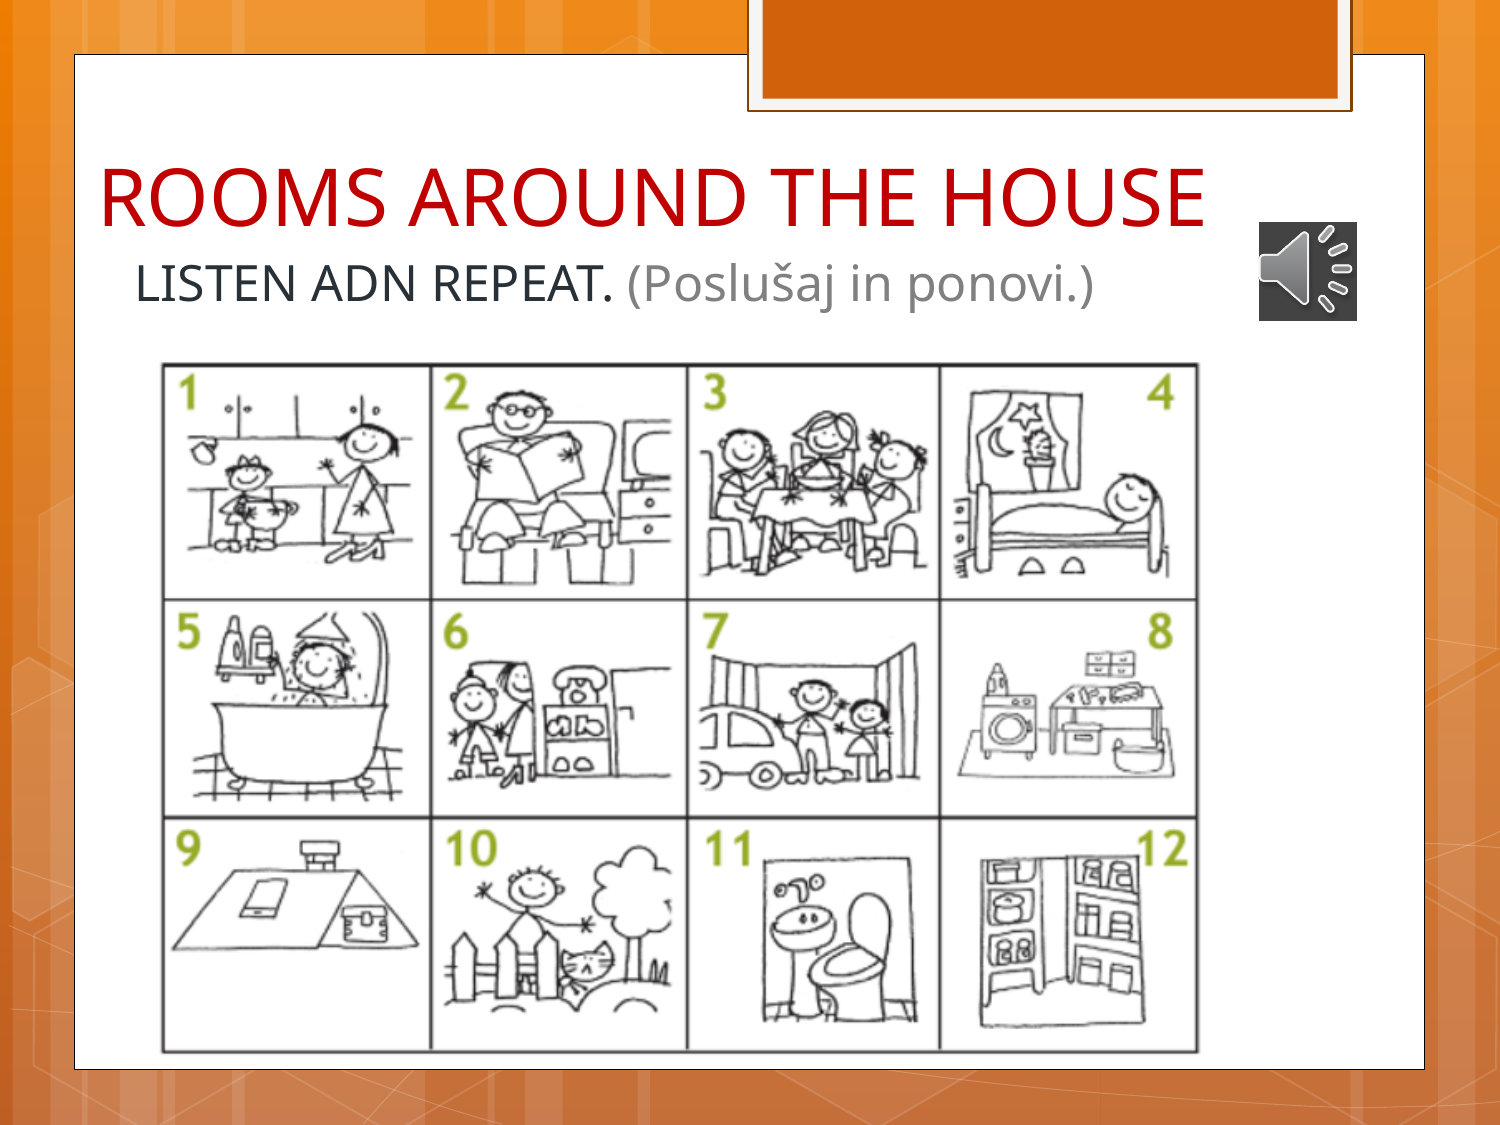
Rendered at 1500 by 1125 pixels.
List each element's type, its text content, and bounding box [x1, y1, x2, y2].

list LISTEN ADN REPEAT. (Poslušaj in ponovi.) [53, 243, 1165, 820]
picture [147, 361, 1211, 1069]
title ROOMS AROUND THE HOUSE [76, 137, 1229, 250]
picture [1257, 221, 1359, 322]
